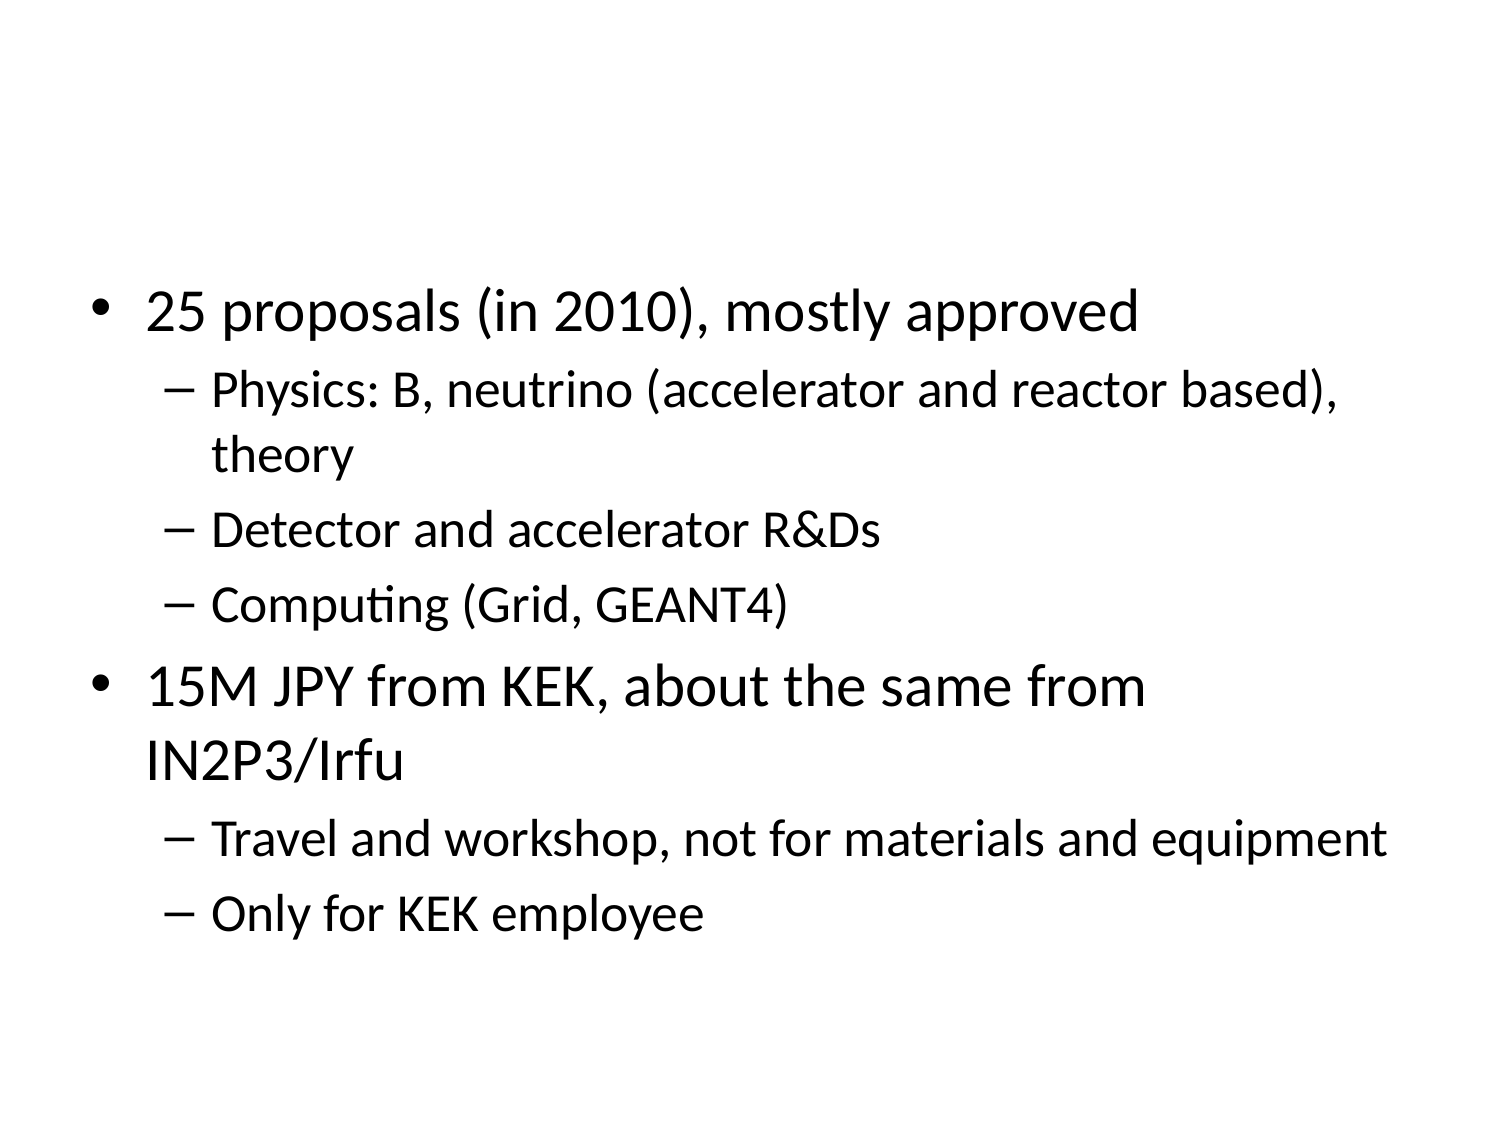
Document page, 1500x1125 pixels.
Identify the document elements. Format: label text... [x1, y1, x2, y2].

list 25 proposals (in 2010), mostly approved Physics: B, neutrino (accelerator and reactor based), theory Detector and accelerator R&Ds Computing (Grid, GEANT4) 15M JPY from KEK, about the same from IN2P3/Irfu Travel and workshop, not for materials and equipment Only for KEK employee [75, 262, 1425, 1005]
